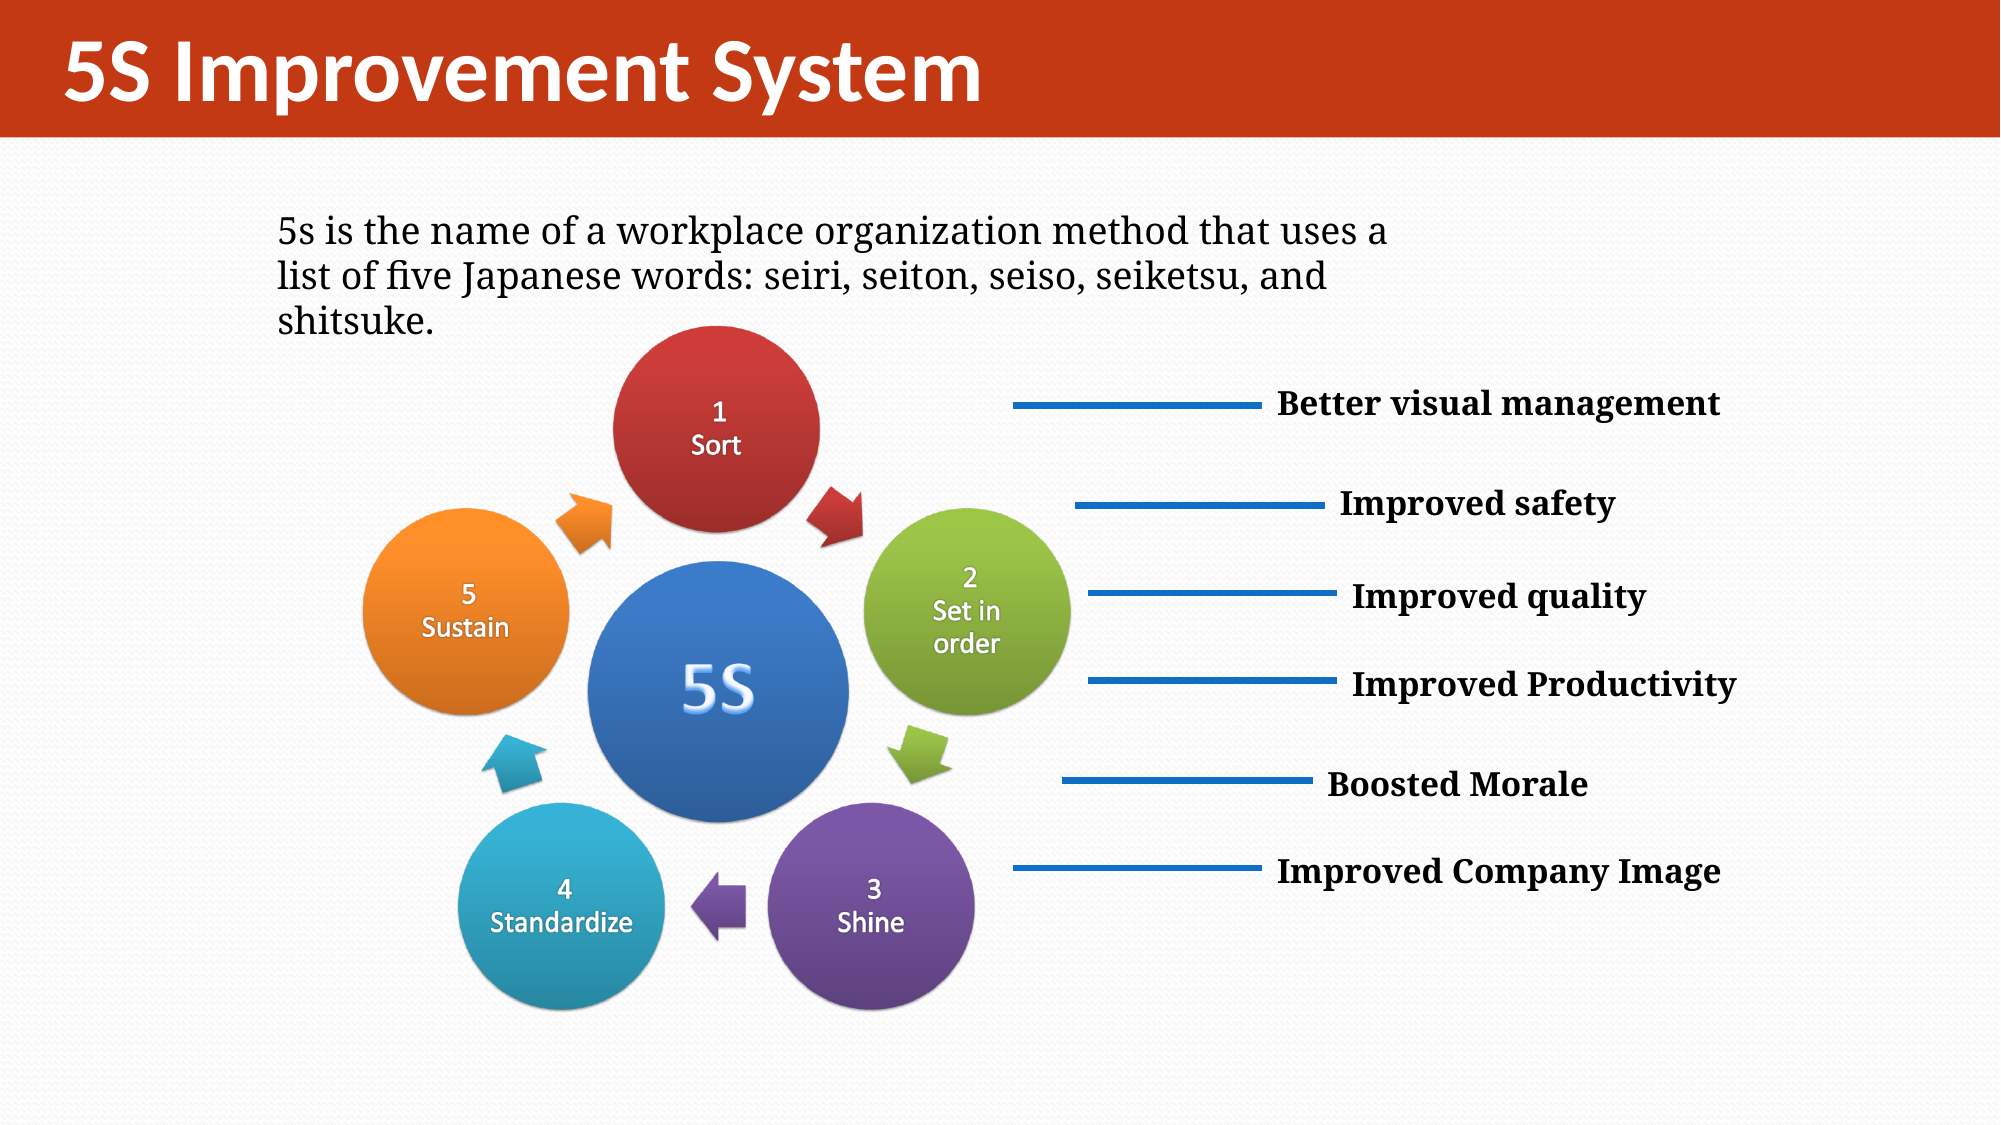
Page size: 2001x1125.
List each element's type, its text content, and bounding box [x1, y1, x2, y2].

text_box Improved safety [1324, 474, 1838, 530]
picture [262, 324, 1170, 1014]
text_box Boosted Morale [1312, 755, 1825, 811]
text_box Improved Productivity [1337, 655, 1850, 711]
text_box 5s is the name of a workplace organization method that uses a list of five Japanese words: seiri, seiton, seiso, seiketsu, and shitsuke. [262, 199, 1450, 350]
text_box Improved Company Image [1262, 842, 1775, 898]
text_box Better visual management [1262, 374, 1775, 430]
title 5S Improvement System [62, 0, 1413, 120]
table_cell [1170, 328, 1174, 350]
text_box Improved quality [1337, 567, 1850, 623]
